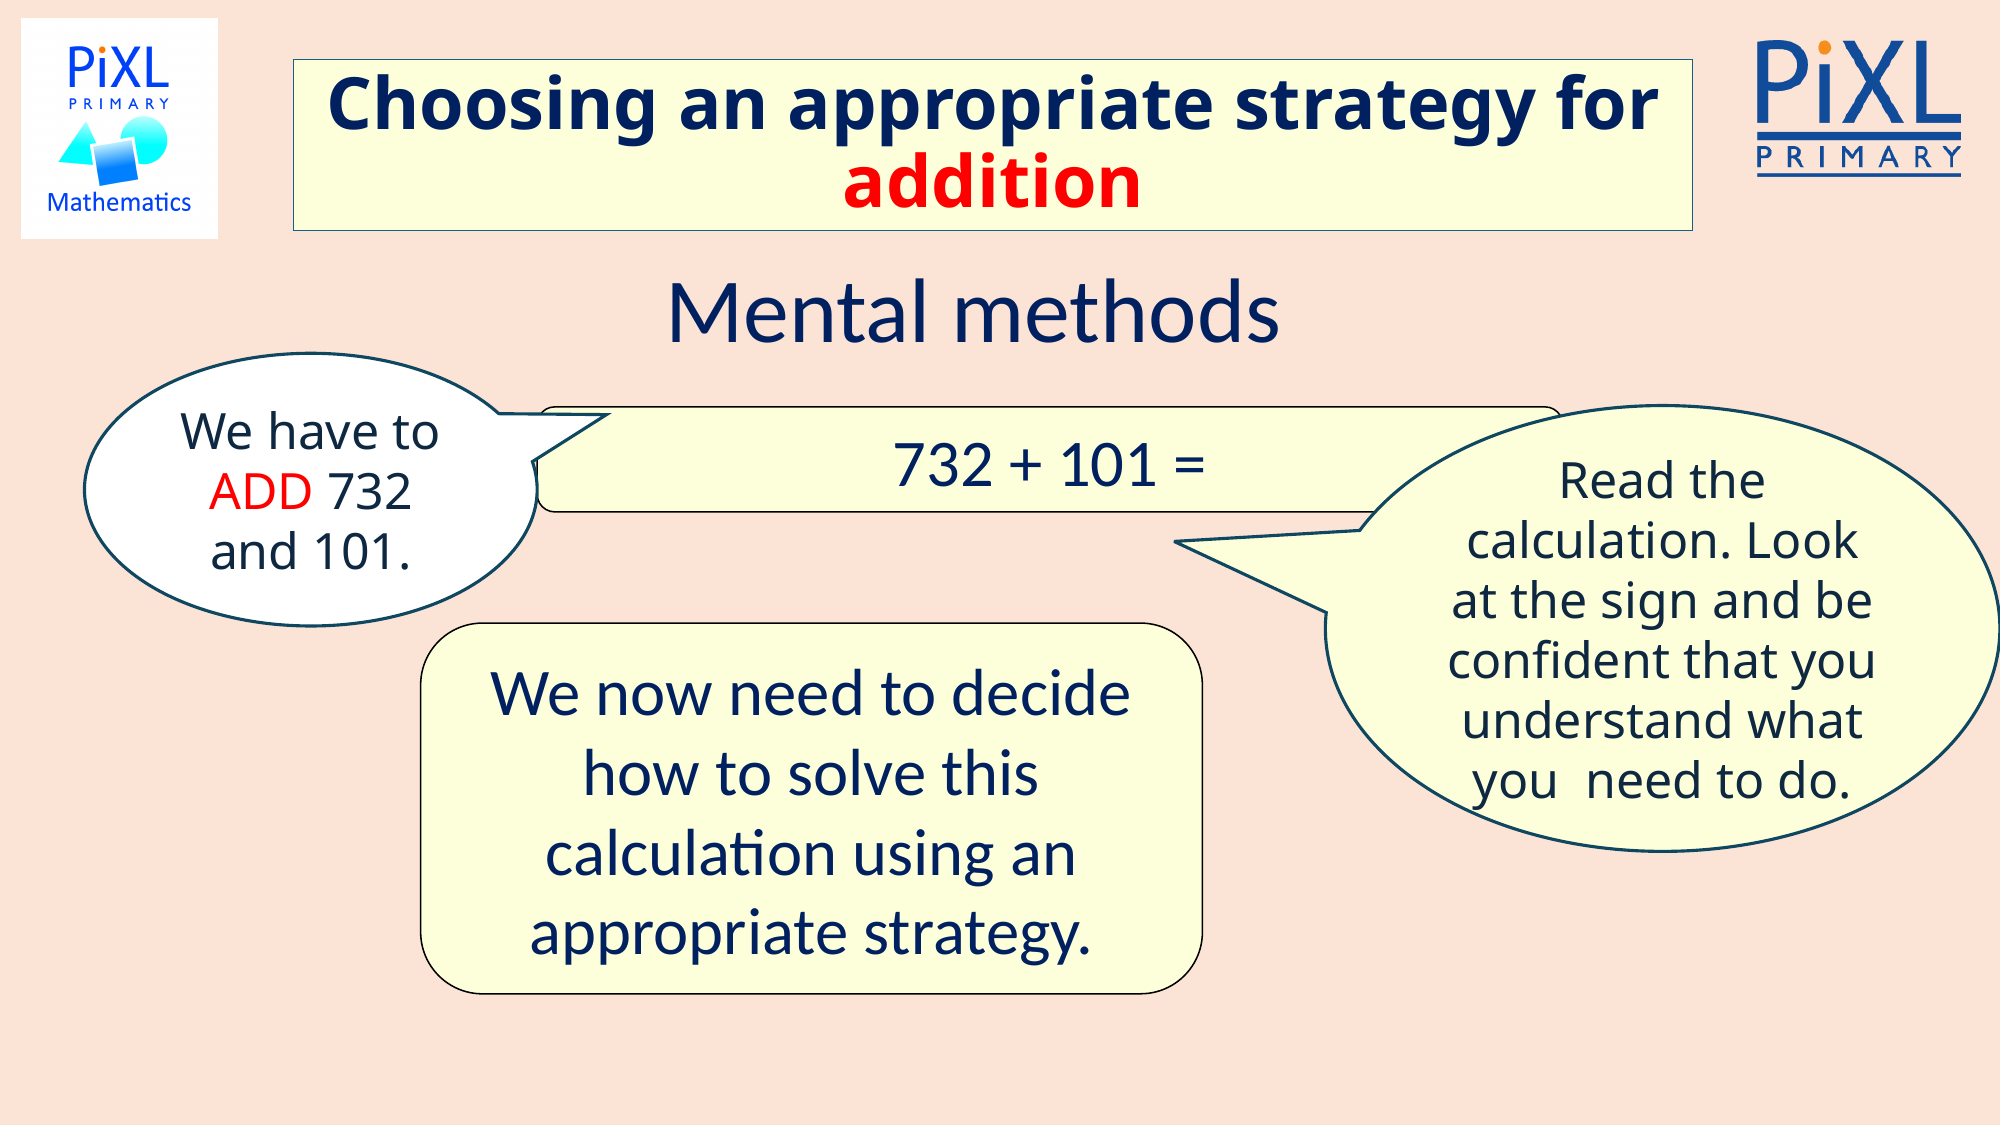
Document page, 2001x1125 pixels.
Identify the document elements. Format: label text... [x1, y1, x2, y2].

picture [1757, 40, 1961, 178]
text_box We now need to decide how to solve this calculation using an appropriate strategy. [420, 623, 1203, 994]
title Mental methods [650, 218, 2000, 407]
text_box Choosing an appropriate strategy for addition [293, 59, 1693, 231]
text_box 732 + 101 = [537, 406, 1560, 512]
text_box We have to ADD 732 and 101. [82, 351, 612, 628]
text_box Read the calculation. Look at the sign and be confident that you understand what you need to do. [1173, 403, 2000, 853]
picture [20, 17, 219, 239]
